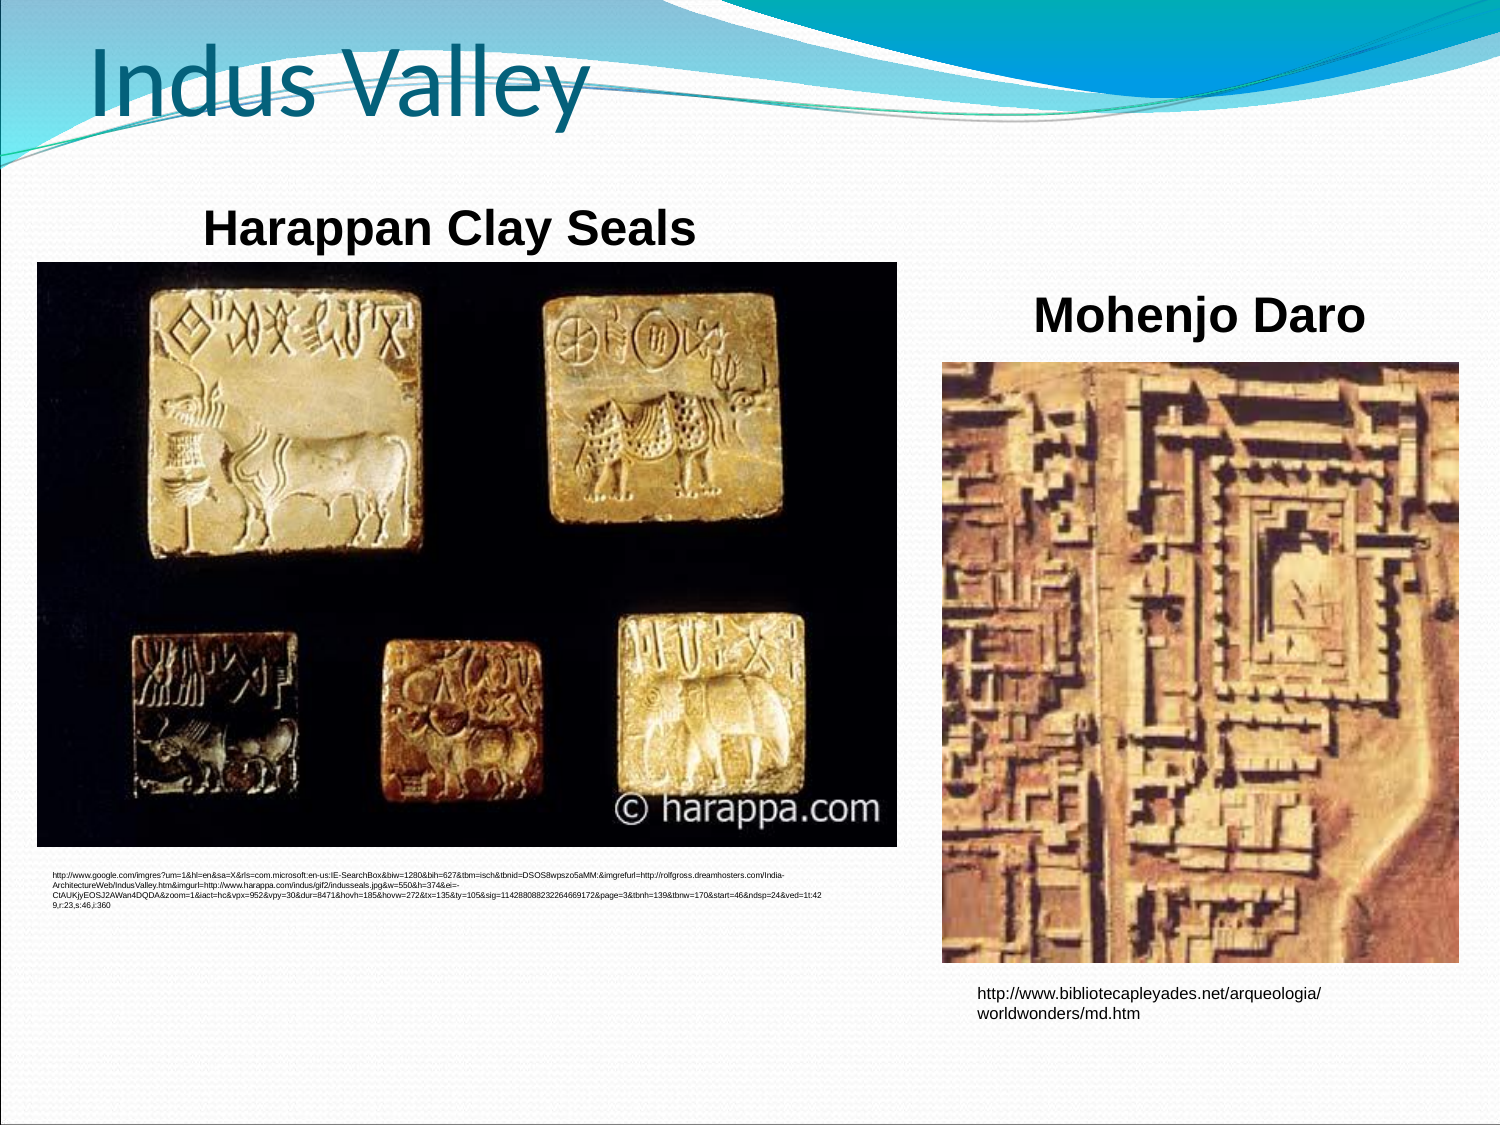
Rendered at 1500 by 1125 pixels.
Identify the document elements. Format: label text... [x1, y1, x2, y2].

text_box http://www.bibliotecapleyades.net/arqueologia/worldwonders/md.htm [962, 975, 1438, 1031]
text_box Mohenjo Daro [987, 275, 1413, 351]
text_box Harappan Clay Seals [87, 187, 813, 260]
text_box http://www.google.com/imgres?um=1&hl=en&sa=X&rls=com.microsoft:en-us:IE-SearchBox&biw=1280&bih=627&tbm=isch&tbnid=DSOS8wpszo5aMM:&imgrefurl=http://rolfgross.dreamhosters.com/India-ArchitectureWeb/IndusValley.htm&imgurl=http://www.harappa.com/indus/gif2/indusseals.jpg&w=550&h=374&ei=-CtAUKjyEOSJ2AWan4DQDA&zoom=1&iact=hc&vpx=952&vpy=30&dur=8471&hovh=185&hovw=272&tx=135&ty=105&sig=114288088232264669172&page=3&tbnh=139&tbnw=170&start=46&ndsp=24&ved=1t:429,r:23,s:46,i:360 [37, 862, 838, 918]
picture [0, 0, 1500, 1125]
title Indus Valley [87, 37, 1438, 138]
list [37, 262, 898, 848]
